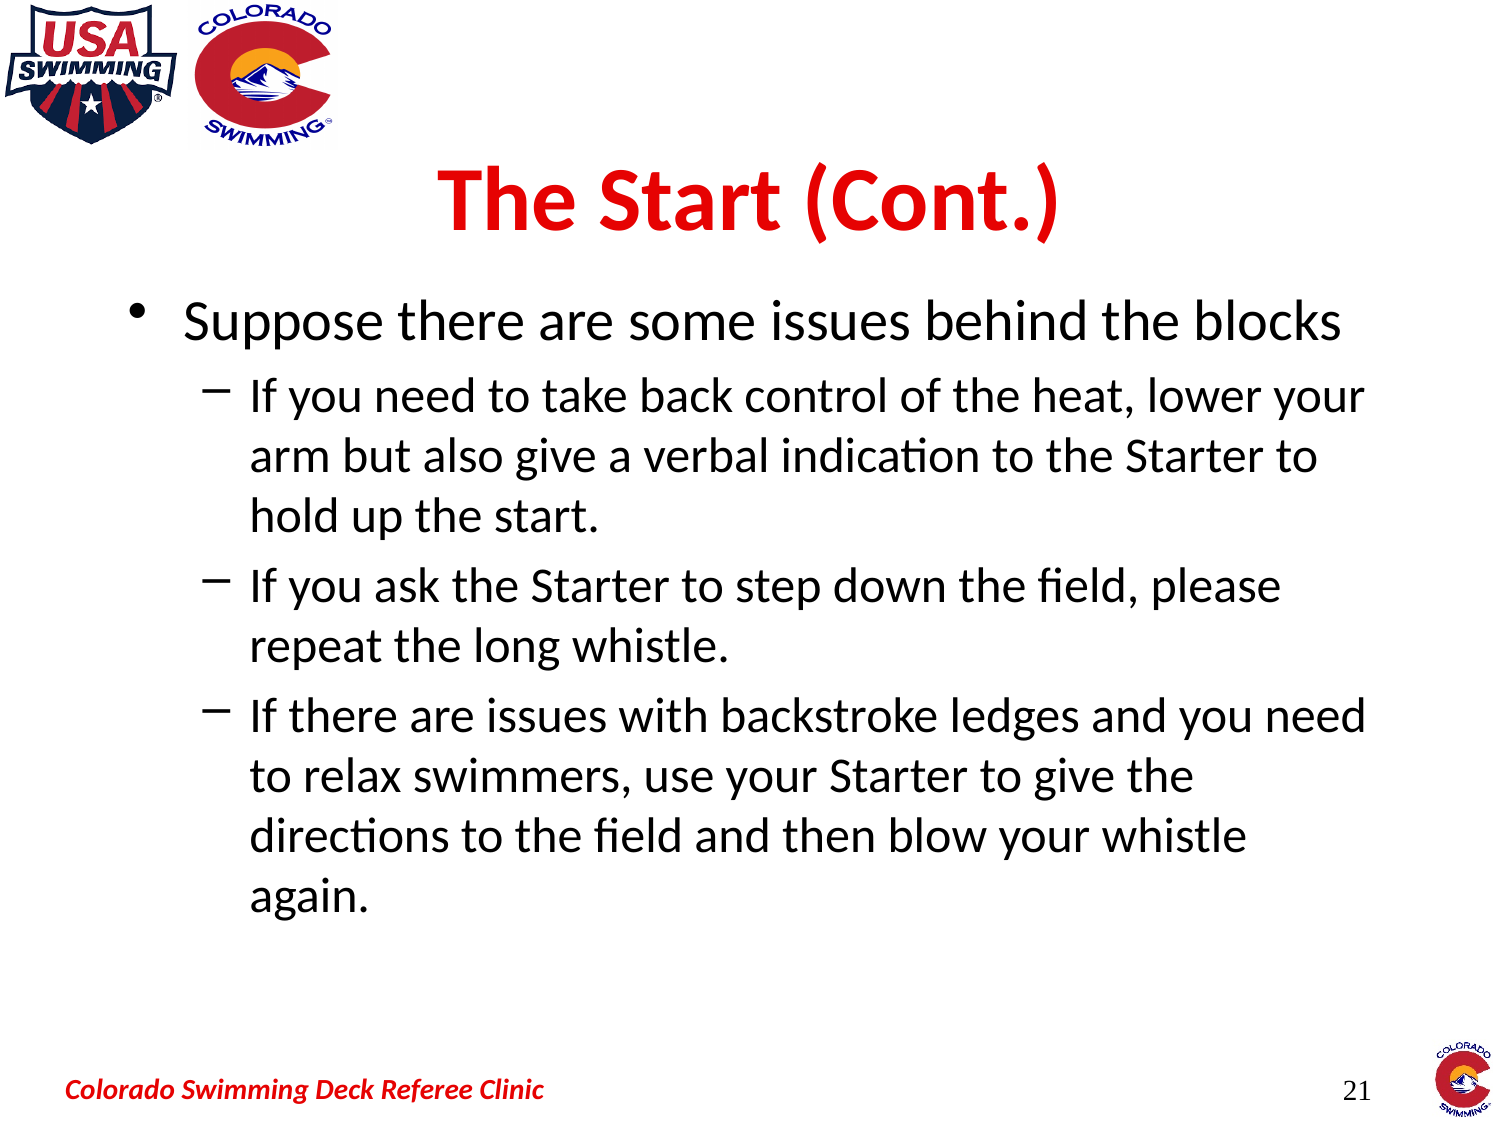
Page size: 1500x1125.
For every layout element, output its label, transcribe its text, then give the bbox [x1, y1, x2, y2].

slide_number 21 [1049, 1062, 1388, 1114]
title The Start (Cont.) [112, 99, 1388, 274]
picture [187, 0, 338, 151]
footer Colorado Swimming Deck Referee Clinic [49, 1062, 913, 1114]
picture [0, 0, 181, 148]
picture [1432, 1039, 1493, 1119]
list Suppose there are some issues behind the blocks If you need to take back control of the heat, lower your arm but also give a verbal indication to the Starter to hold up the start. If you ask the Starter to step down the field, please repeat the long whistle. If there are issues with backstroke ledges and you need to relax swimmers, use your Starter to give the directions to the field and then blow your whistle again. [112, 274, 1388, 951]
